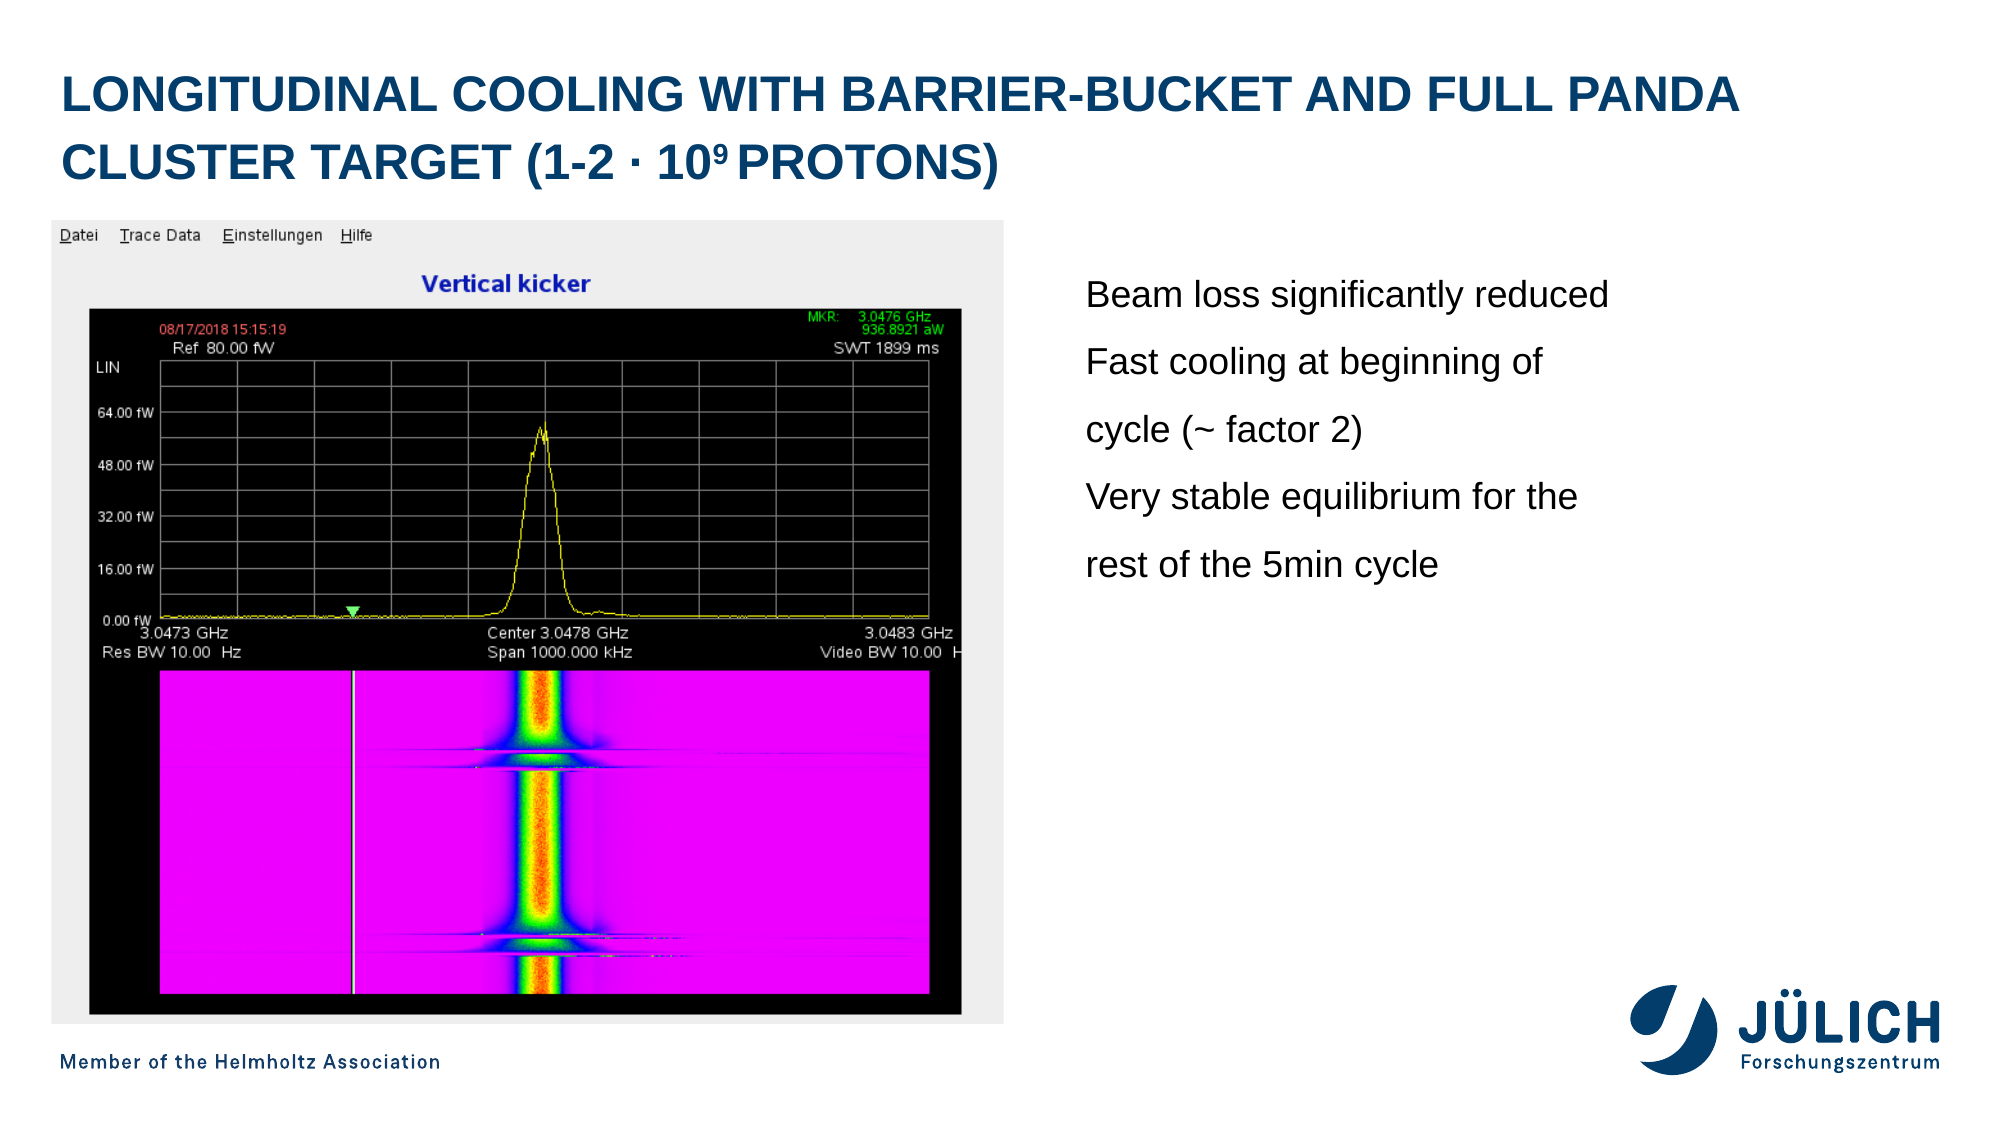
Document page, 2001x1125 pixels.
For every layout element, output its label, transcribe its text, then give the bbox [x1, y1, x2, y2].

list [51, 219, 1004, 1024]
title Longitudinal cooling with barrier-bucket and full PANDA cluster target (1-2 ∙ 109 protons) [60, 53, 1940, 238]
text_box Beam loss significantly reduced Fast cooling at beginning of cycle (~ factor 2) Very stable equilibrium for the rest of the 5min cycle [1070, 239, 1626, 592]
